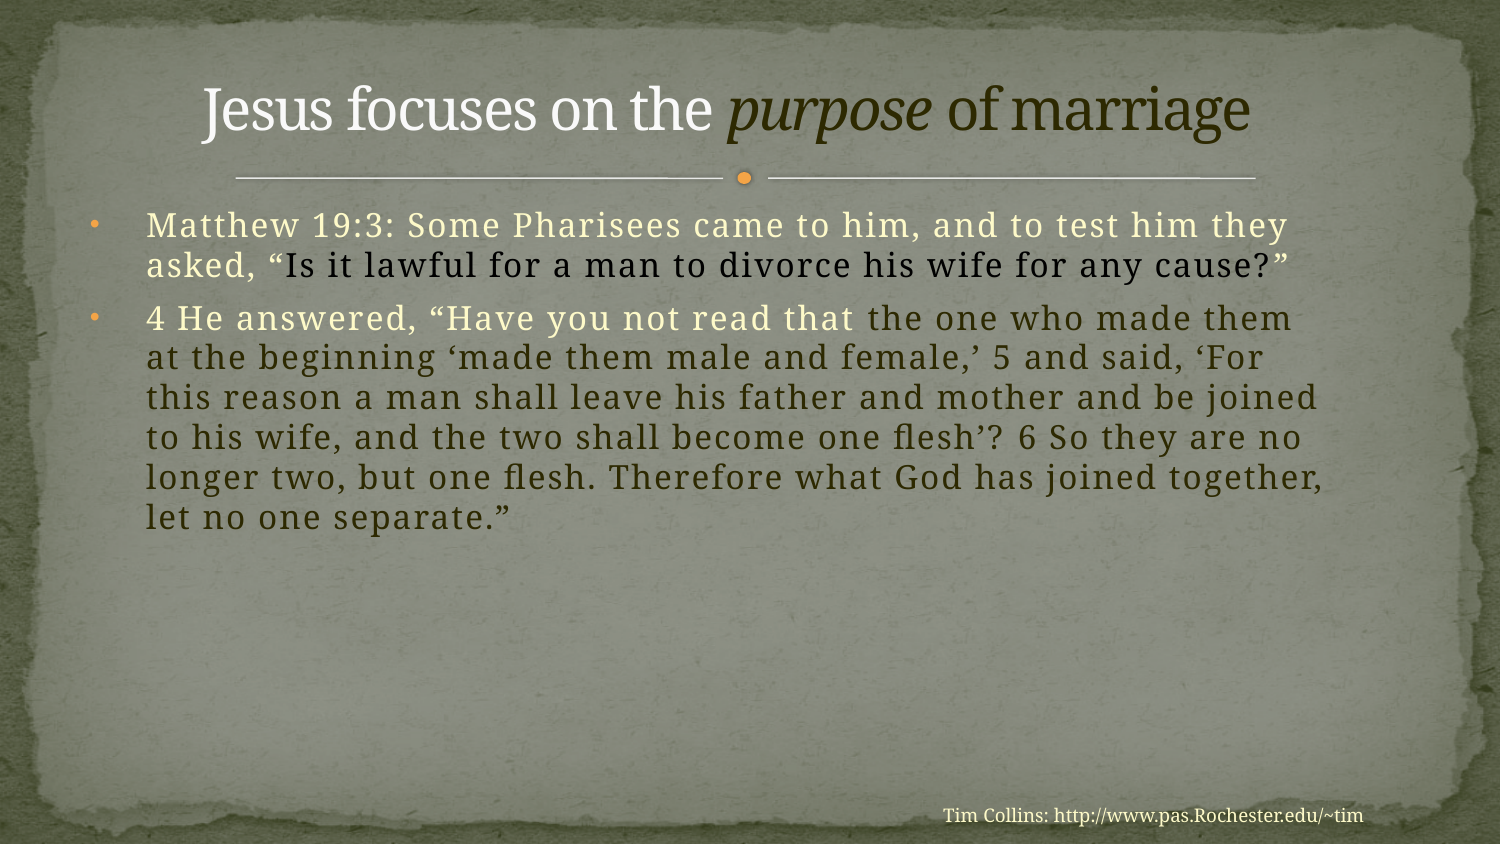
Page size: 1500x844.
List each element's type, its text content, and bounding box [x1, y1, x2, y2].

footer Tim Collins: http://www.pas.Rochester.edu/~tim [791, 793, 1379, 841]
subtitle Matthew 19:3: Some Pharisees came to him, and to test him they asked, “Is it lawful for a man to divorce his wife for any cause?” 4 He answered, “Have you not read that the one who made them at the beginning ‘made them male and female,’ 5 and said, ‘For this reason a man shall leave his father and mother and be joined to his wife, and the two shall become one flesh’? 6 So they are no longer two, but one flesh. Therefore what God has joined together, let no one separate.” [75, 196, 1350, 447]
title Jesus focuses on the purpose of marriage [46, 37, 1409, 150]
